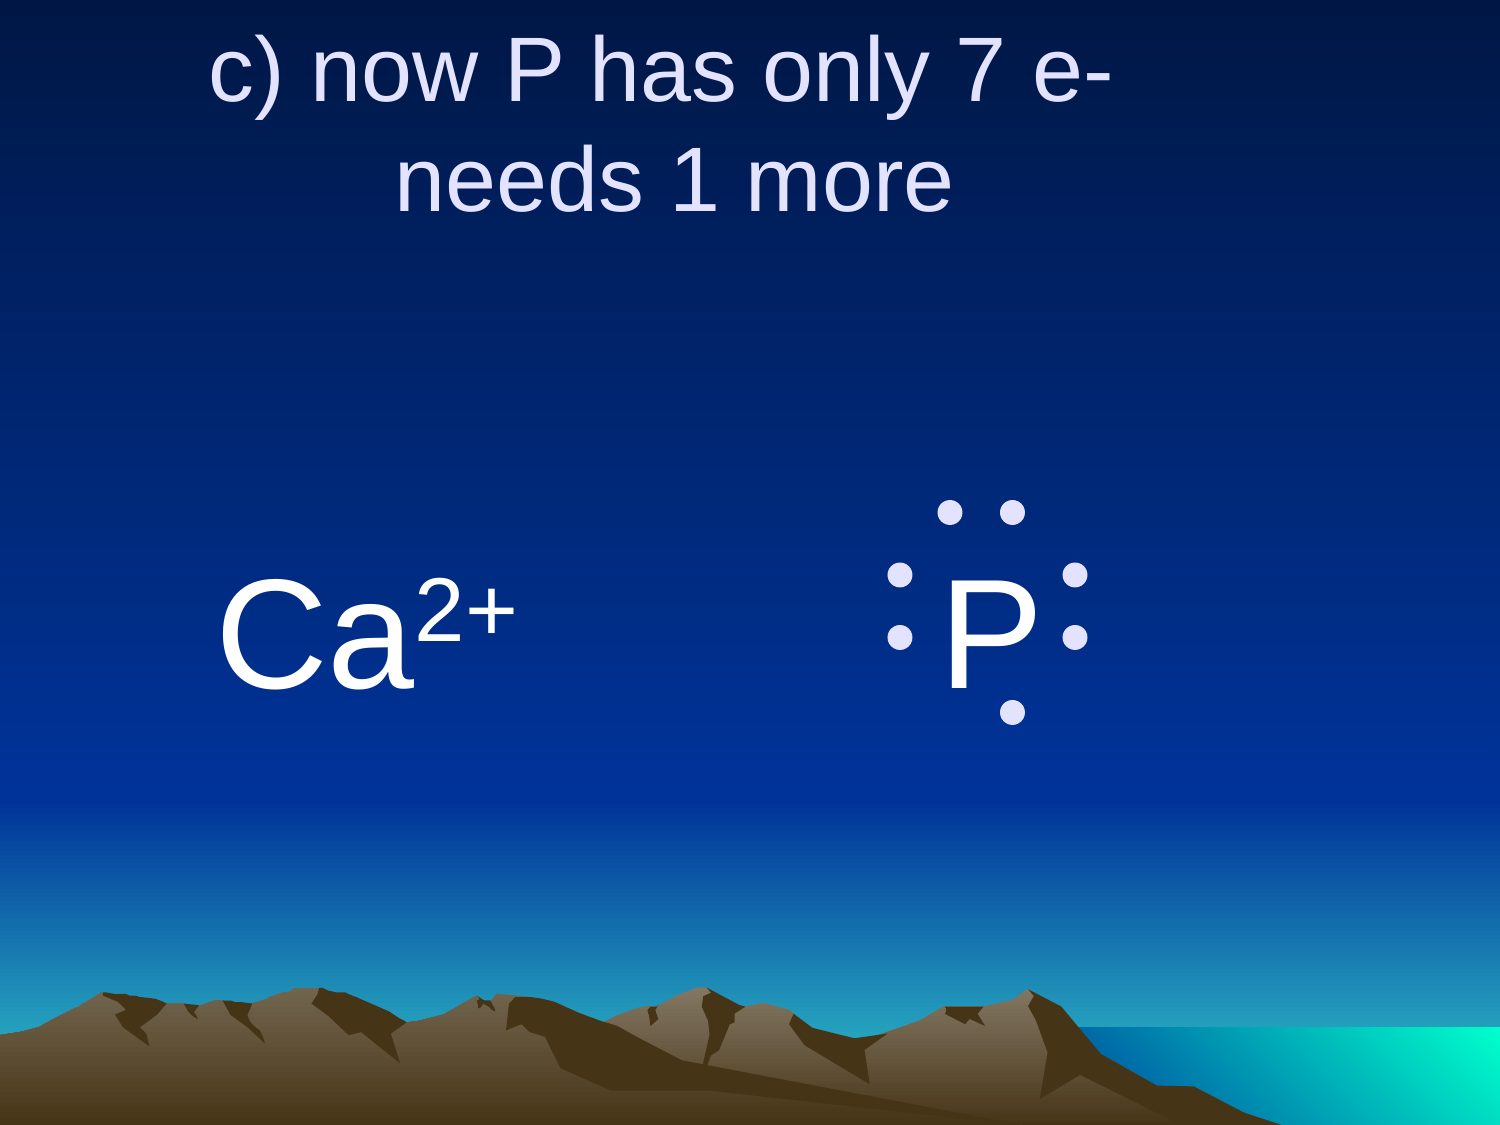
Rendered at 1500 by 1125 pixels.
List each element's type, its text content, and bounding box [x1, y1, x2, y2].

title c) now P has only 7 e- needs 1 more [0, 1, 1351, 238]
text_box [937, 500, 963, 525]
text_box [1062, 562, 1088, 588]
text_box P [924, 525, 1175, 728]
text_box Ca2+ [199, 525, 588, 728]
text_box [887, 624, 913, 650]
text_box [999, 500, 1025, 526]
text_box [1062, 624, 1088, 650]
text_box [999, 699, 1025, 725]
text_box [887, 562, 913, 588]
